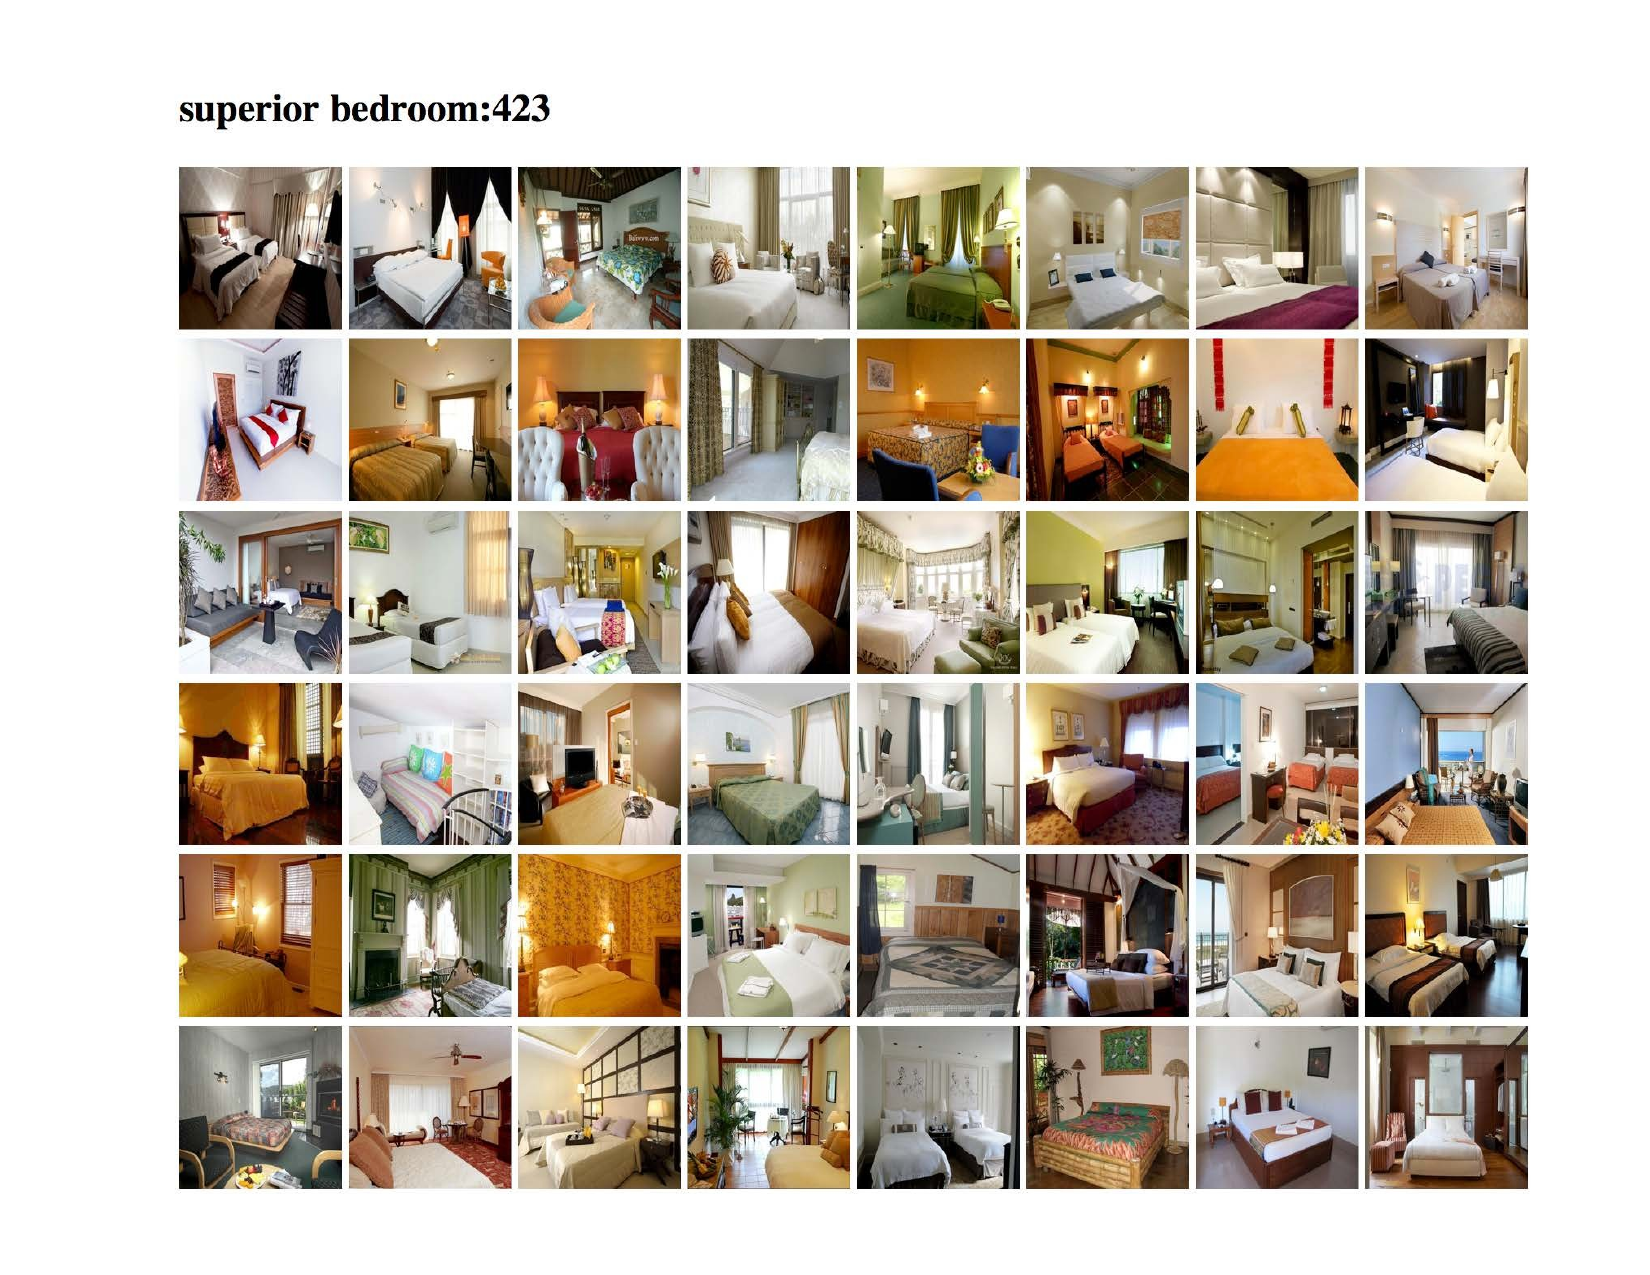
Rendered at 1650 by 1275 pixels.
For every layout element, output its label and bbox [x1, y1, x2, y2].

text_box [174, 81, 1534, 1194]
